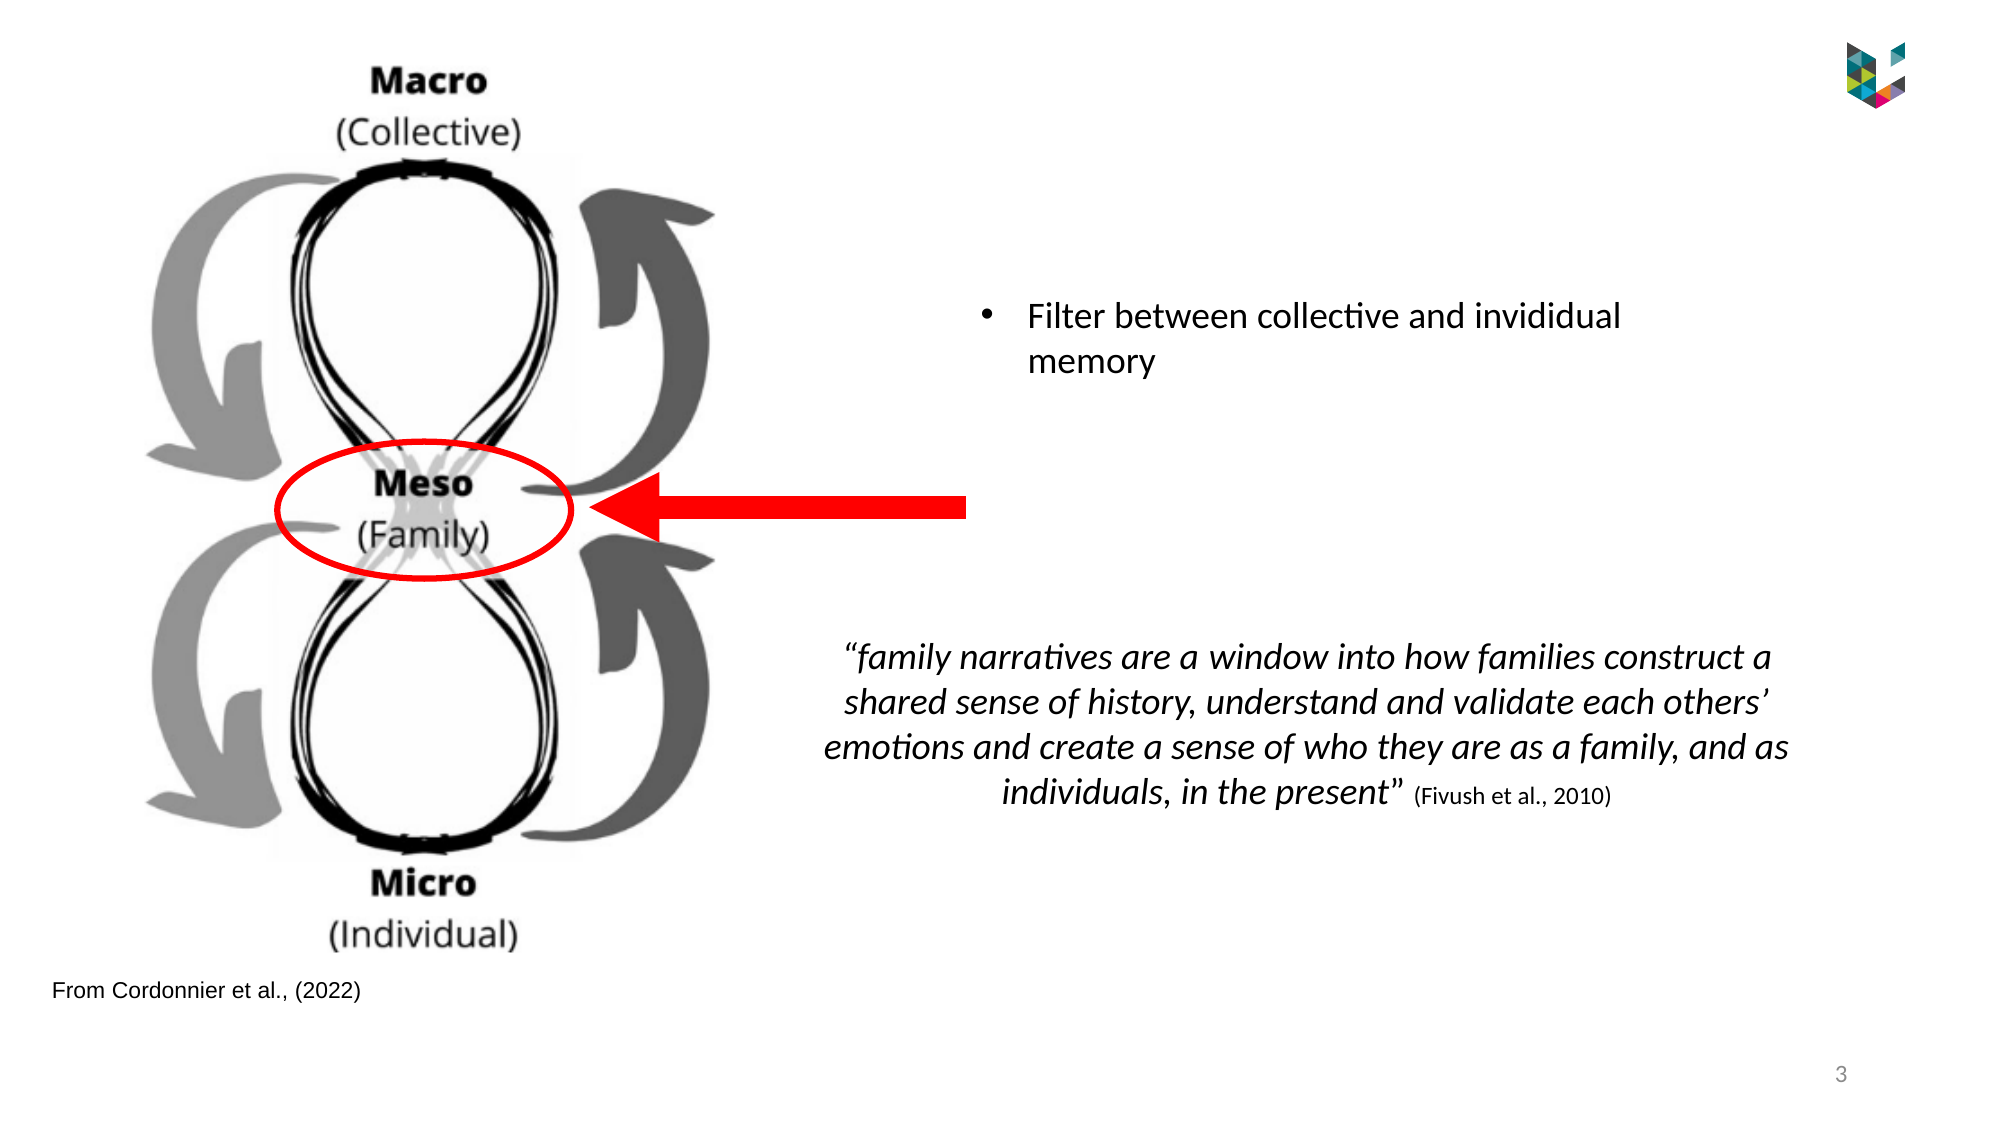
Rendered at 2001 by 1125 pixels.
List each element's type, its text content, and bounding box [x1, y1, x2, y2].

picture [111, 52, 744, 969]
text_box “family narratives are a window into how families construct a shared sense of history, understand and validate each others’ emotions and create a sense of who they are as a family, and as individuals, in the present” (Fivush et al., 2010) [806, 624, 1808, 820]
picture [1847, 42, 1905, 109]
text_box From Cordonnier et al., (2022) [0, 968, 428, 1011]
text_box Filter between collective and invididual memory [965, 283, 1696, 389]
slide_number 3 [1412, 1042, 1863, 1103]
